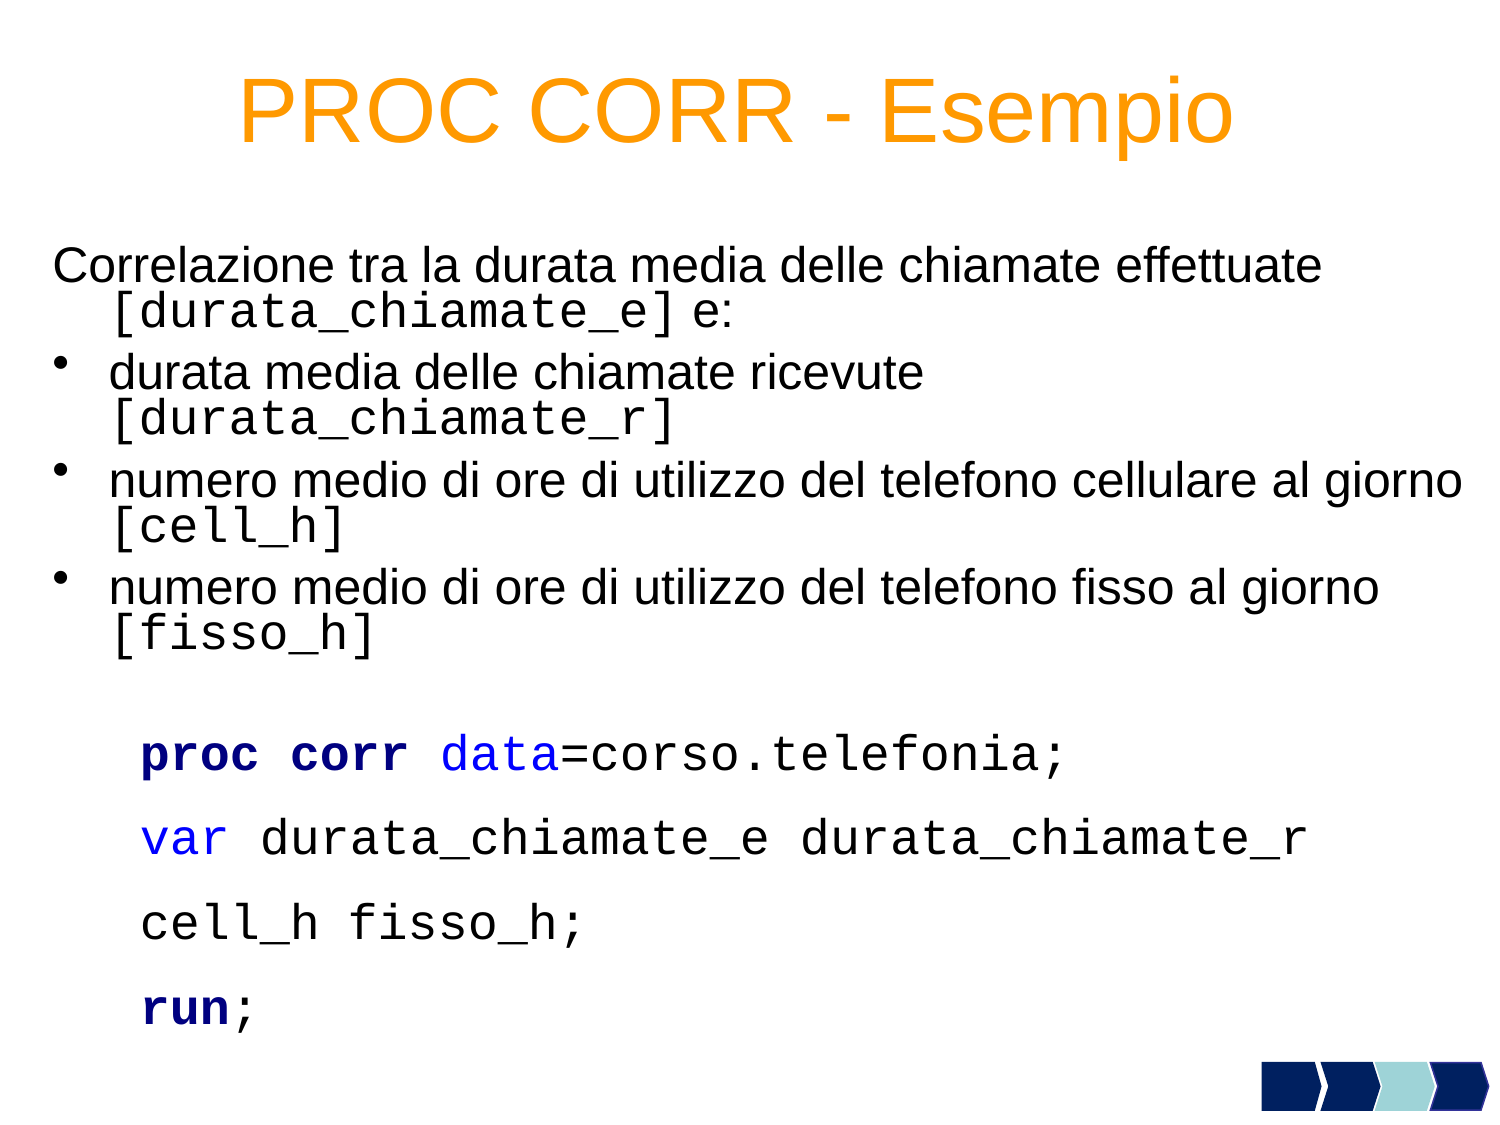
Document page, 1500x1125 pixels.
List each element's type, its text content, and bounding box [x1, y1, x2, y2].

text_box [1430, 1062, 1489, 1111]
text_box [1321, 1062, 1380, 1111]
text_box proc corr data=corso.telefonia; var durata_chiamate_e durata_chiamate_r cell_h fisso_h; run; [125, 712, 1375, 1043]
text_box Correlazione tra la durata media delle chiamate effettuate [durata_chiamate_e] e: durata media delle chiamate ricevute [durata_chiamate_r] numero medio di ore di utilizzo del telefono cellulare al giorno [cell_h] numero medio di ore di utilizzo del telefono fisso al giorno [fisso_h] [37, 238, 1500, 666]
text_box [1262, 1062, 1321, 1111]
title PROC CORR - Esempio [75, 12, 1425, 200]
text_box [1375, 1062, 1434, 1111]
